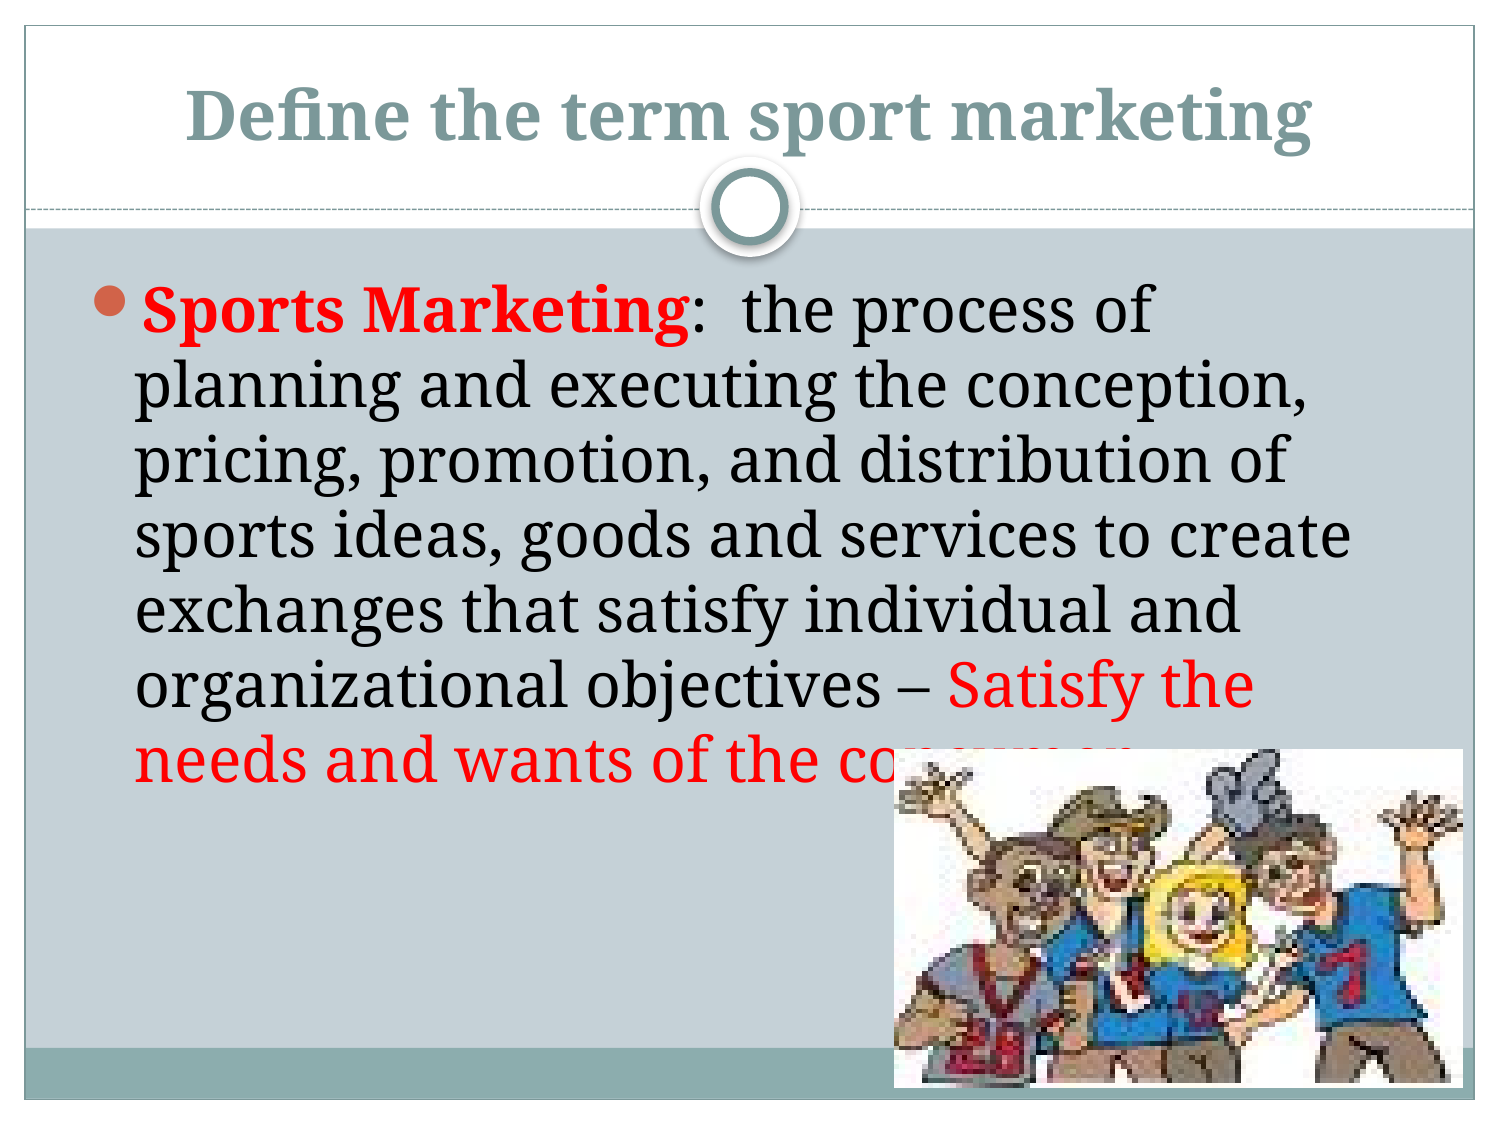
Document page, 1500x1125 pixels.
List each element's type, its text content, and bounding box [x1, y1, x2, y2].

title Define the term sport marketing [49, 37, 1450, 162]
list Sports Marketing: the process of planning and executing the conception, pricing, promotion, and distribution of sports ideas, goods and services to create exchanges that satisfy individual and organizational objectives – Satisfy the needs and wants of the consumer [75, 262, 1425, 800]
picture [894, 749, 1463, 1088]
